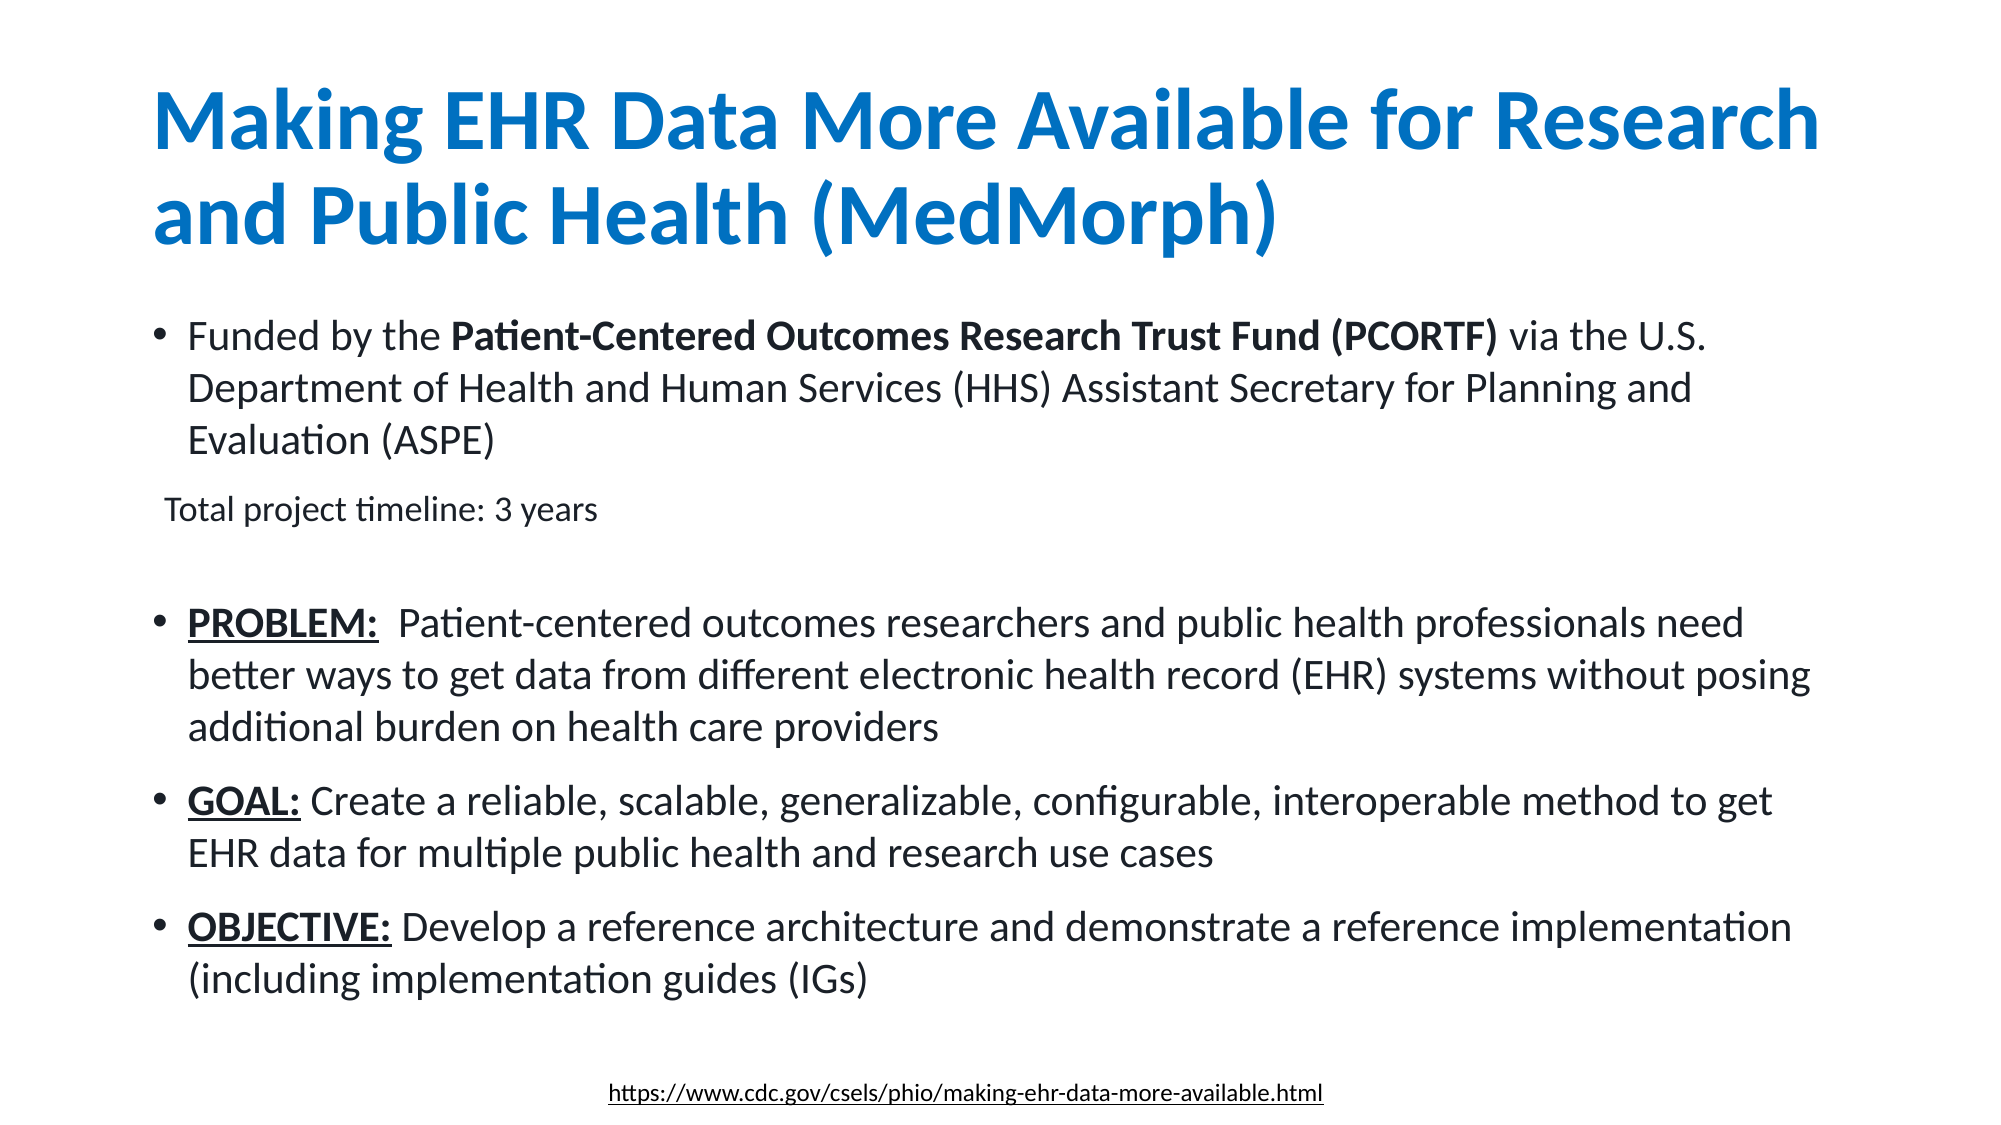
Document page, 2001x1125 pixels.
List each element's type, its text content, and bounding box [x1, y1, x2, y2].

text_box [99, 219, 1839, 1069]
text_box https://www.cdc.gov/csels/phio/making-ehr-data-more-available.html [321, 1069, 1617, 1115]
title Making EHR Data More Available for Research and Public Health (MedMorph) [137, 59, 1863, 278]
list Funded by the Patient-Centered Outcomes Research Trust Fund (PCORTF) via the U.S. Department of Health and Human Services (HHS) Assistant Secretary for Planning and Evaluation (ASPE) Total project timeline: 3 years PROBLEM: Patient-centered outcomes researchers and public health professionals need better ways to get data from different electronic health record (EHR) systems without posing additional burden on health care providers GOAL: Create a reliable, scalable, generalizable, configurable, interoperable method to get EHR data for multiple public health and research use cases OBJECTIVE: Develop a reference architecture and demonstrate a reference implementation (including implementation guides (IGs) [137, 299, 1863, 1014]
